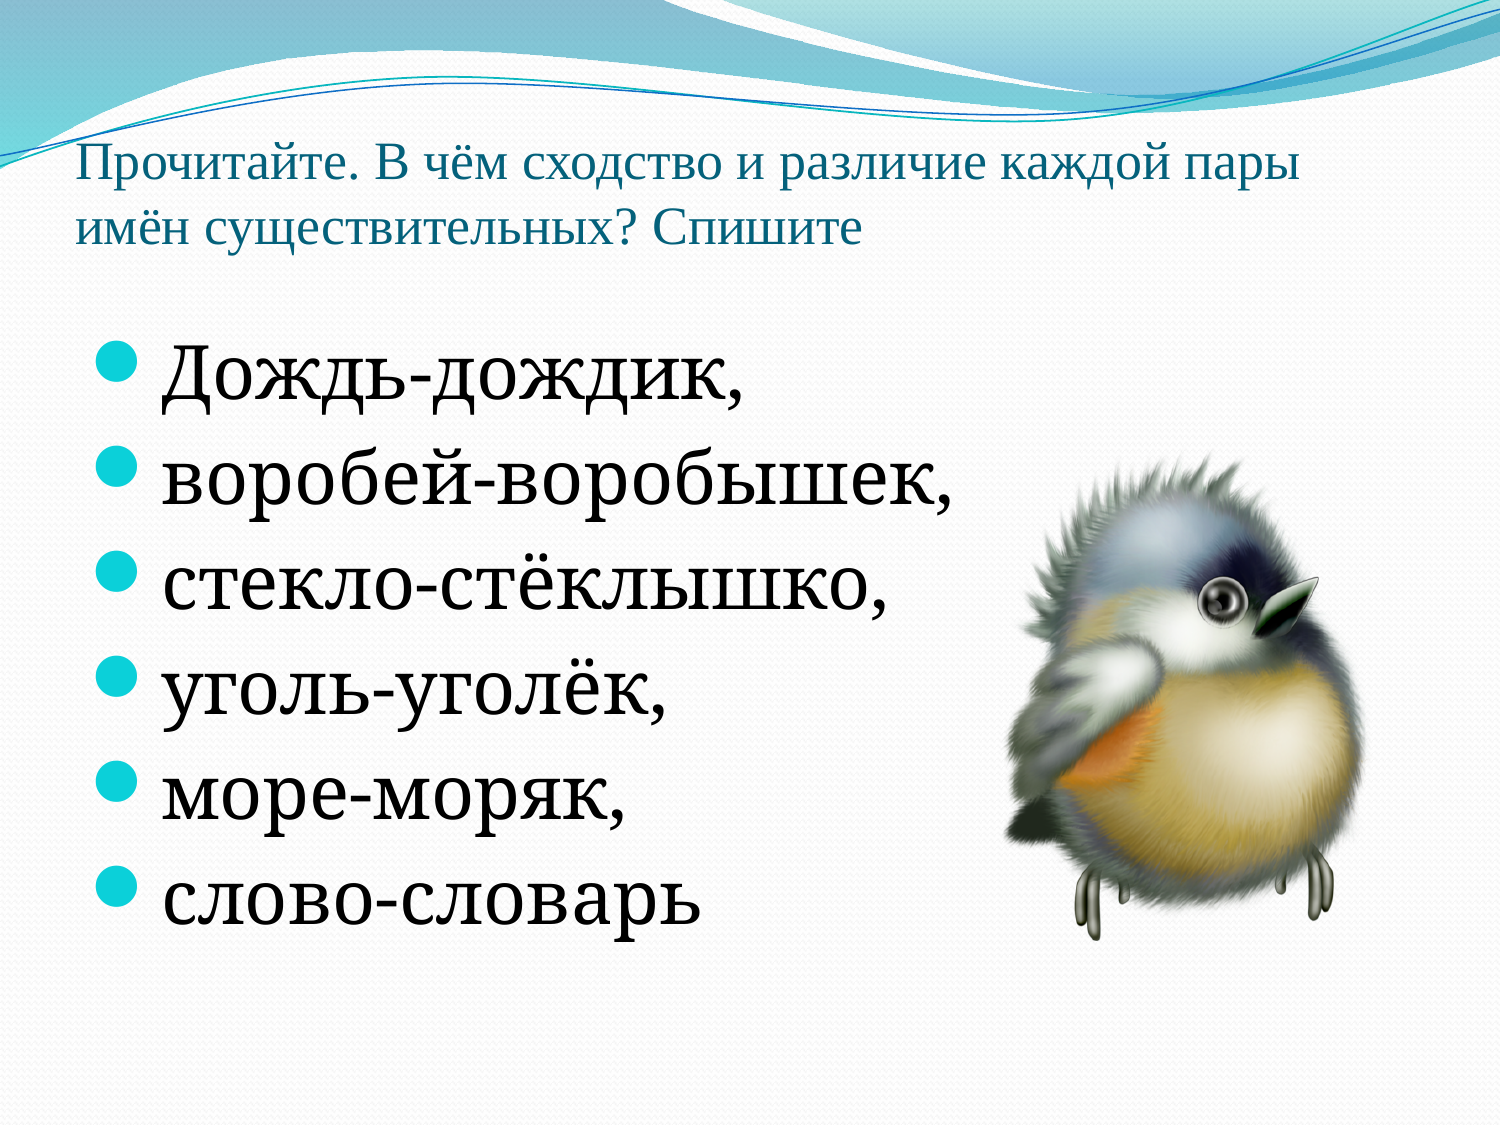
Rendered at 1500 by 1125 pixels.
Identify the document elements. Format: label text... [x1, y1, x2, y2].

title Прочитайте. В чём сходство и различие каждой пары имён существительных? Спишите [75, 115, 1425, 256]
picture [997, 444, 1377, 941]
list Дождь-дождик, воробей-воробышек, стекло-стёклышко, уголь-уголёк, море-моряк, слово-словарь [75, 317, 1425, 1038]
